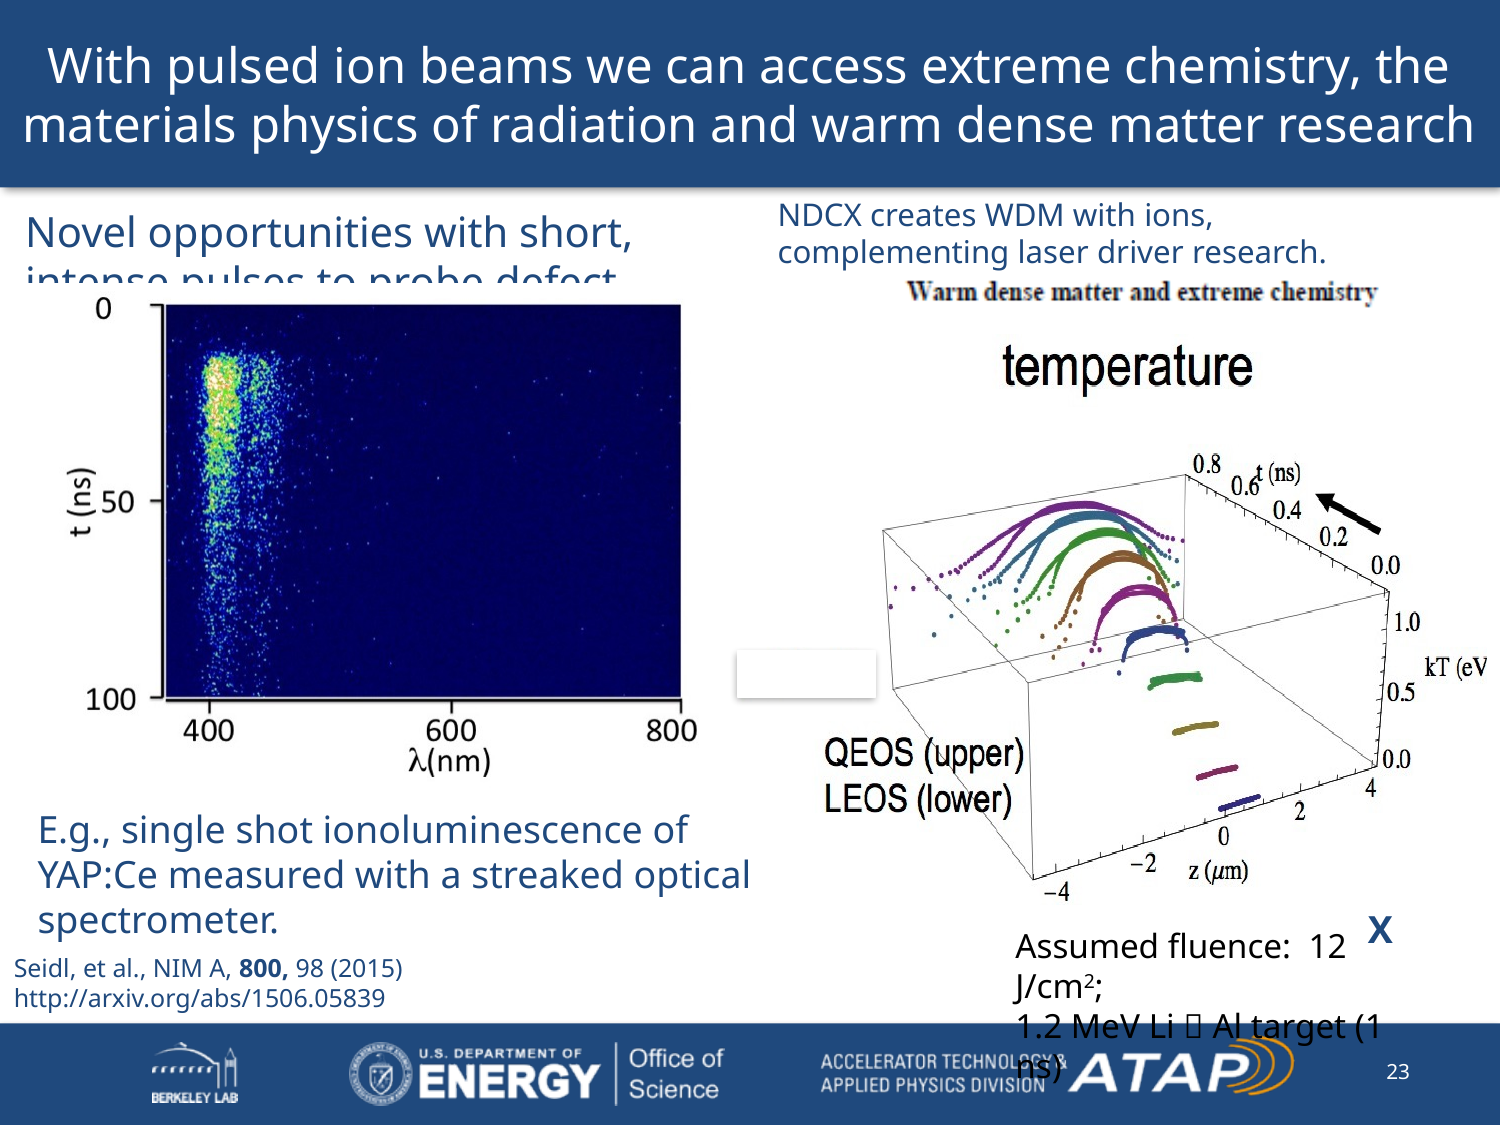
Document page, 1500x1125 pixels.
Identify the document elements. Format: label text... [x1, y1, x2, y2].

list Novel opportunities with short, intense pulses to probe defect dynamics [10, 197, 738, 367]
picture [26, 283, 707, 793]
text_box Seidl, et al., NIM A, 800, 98 (2015) http://arxiv.org/abs/1506.05839 [0, 944, 424, 1020]
picture [820, 1035, 1296, 1107]
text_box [737, 334, 1487, 1014]
list NDCX creates WDM with ions, complementing laser driver research. [762, 187, 1425, 279]
slide_number 23 [1340, 1042, 1425, 1103]
title With pulsed ion beams we can access extreme chemistry, the materials physics of radiation and warm dense matter research [0, 0, 1500, 188]
picture [822, 273, 1465, 334]
picture [152, 1042, 238, 1103]
text_box E.g., single shot ionoluminescence of YAP:Ce measured with a streaked optical spectrometer. [22, 798, 732, 949]
picture [349, 1042, 725, 1106]
